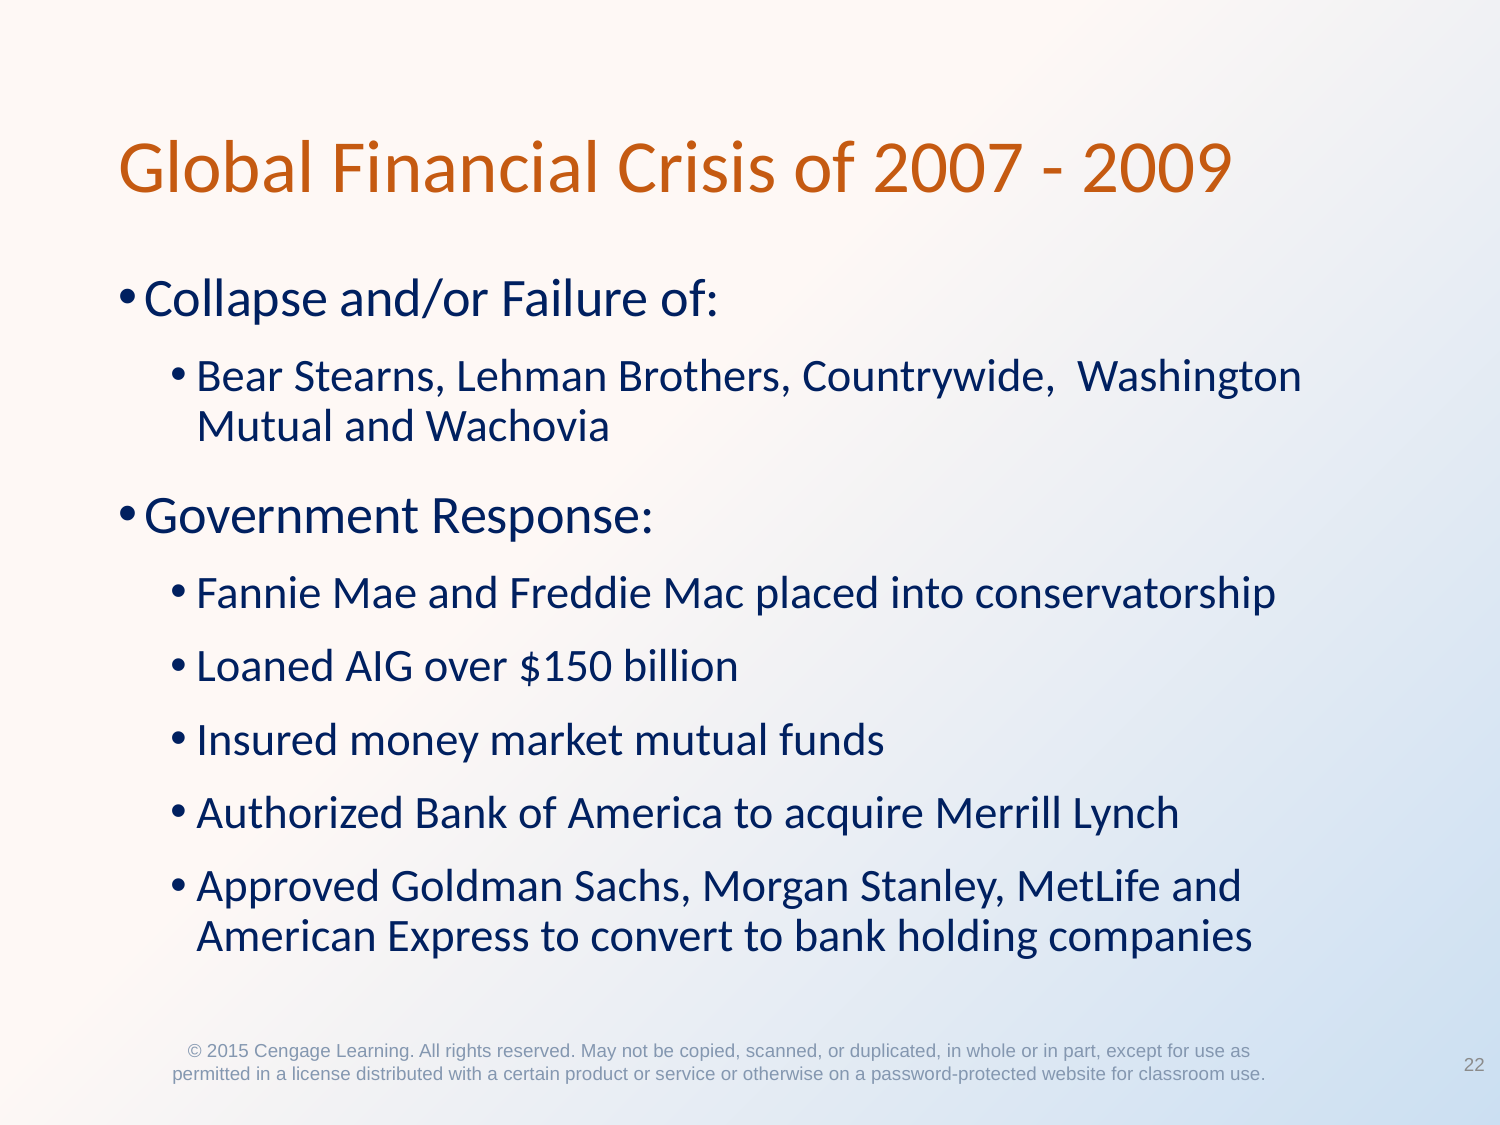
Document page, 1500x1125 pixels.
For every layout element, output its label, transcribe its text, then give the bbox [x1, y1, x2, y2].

list Collapse and/or Failure of: Bear Stearns, Lehman Brothers, Countrywide, Washington Mutual and Wachovia Government Response: Fannie Mae and Freddie Mac placed into conservatorship Loaned AIG over $150 billion Insured money market mutual funds Authorized Bank of America to acquire Merrill Lynch Approved Goldman Sachs, Morgan Stanley, MetLife and American Express to convert to bank holding companies [103, 262, 1397, 977]
slide_number 22 [1151, 1024, 1500, 1103]
title Global Financial Crisis of 2007 - 2009 [103, 59, 1397, 262]
footer © 2015 Cengage Learning. All rights reserved. May not be copied, scanned, or duplicated, in whole or in part, except for use as permitted in a license distributed with a certain product or service or otherwise on a password-protected website for classroom use. [137, 1042, 1300, 1103]
